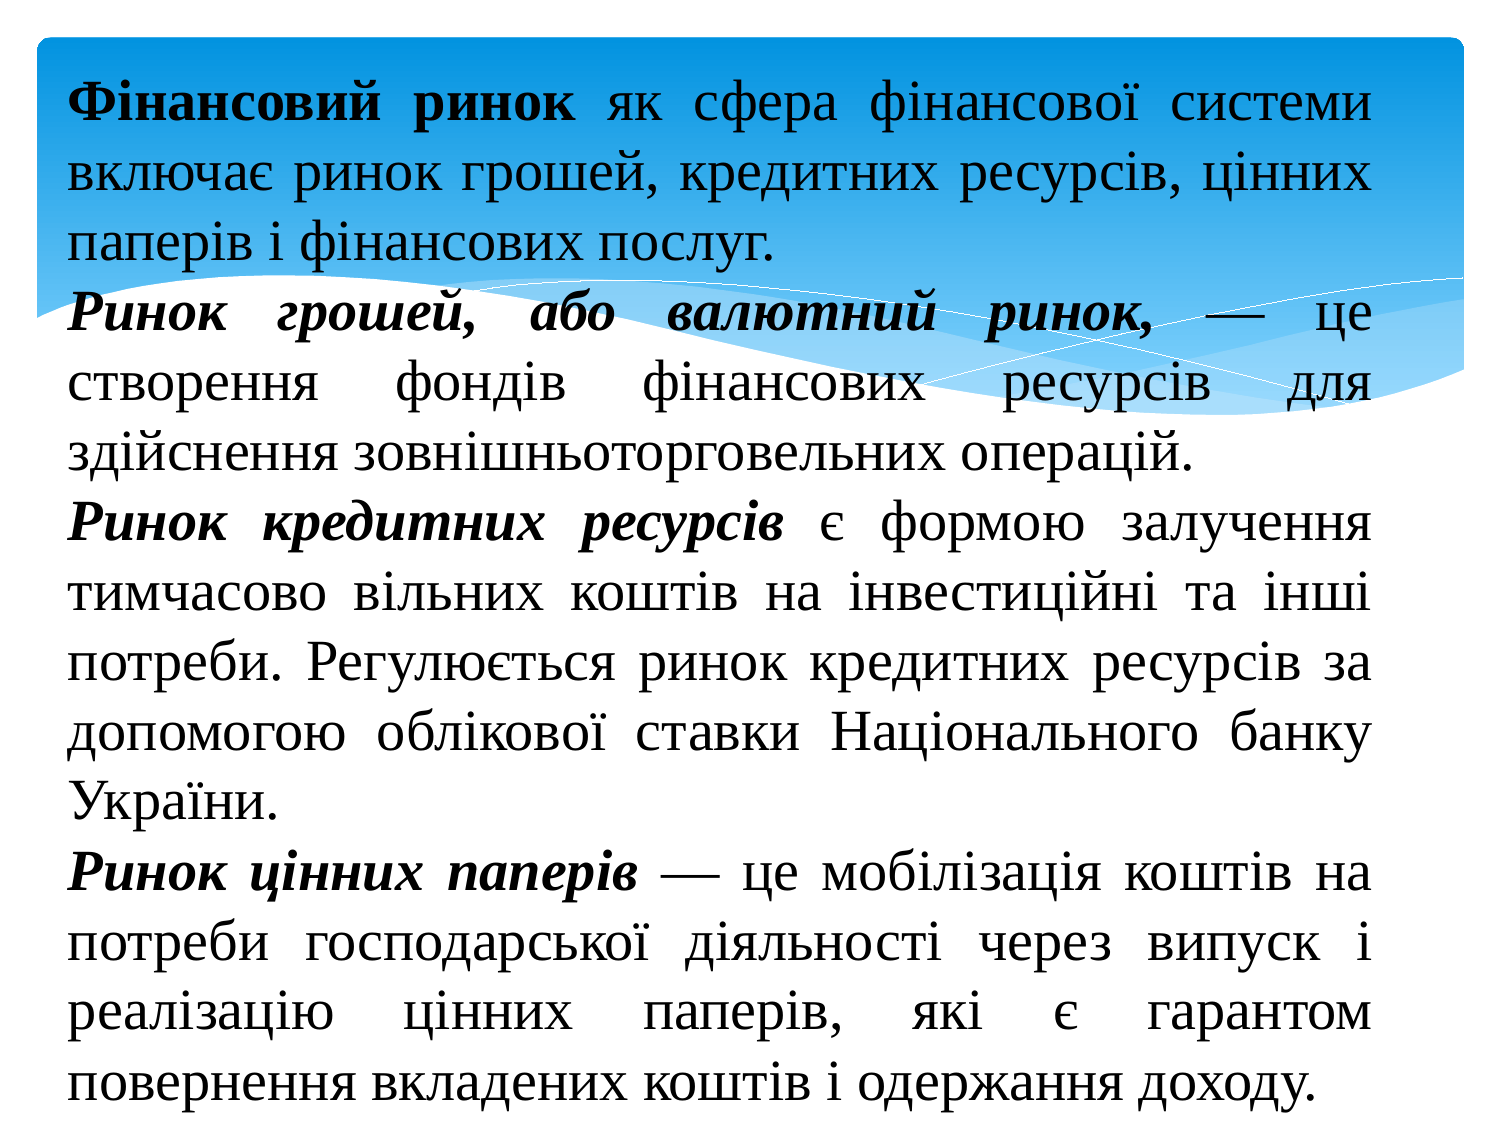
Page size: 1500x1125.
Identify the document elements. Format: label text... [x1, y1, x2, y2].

text_box Фінансовий ринок як сфера фінансової системи включає ринок грошей, кредитних ресурсів, цінних паперів і фінансових послуг. Ринок грошей, або валютний ринок, — це створення фондів фінансових ресурсів для здійснення зовнішньоторговельних операцій. Ринок кредитних ресурсів є формою залучення тимчасово вільних коштів на інвестиційні та інші потреби. Регулюється ринок кредитних ресурсів за допомогою облікової ставки Національного банку України. Ринок цінних паперів — це мобілізація коштів на потреби господарської діяльності через випуск і реалізацію цінних паперів, які є гарантом повернення вкладених коштів і одержання доходу. [53, 54, 1388, 1119]
